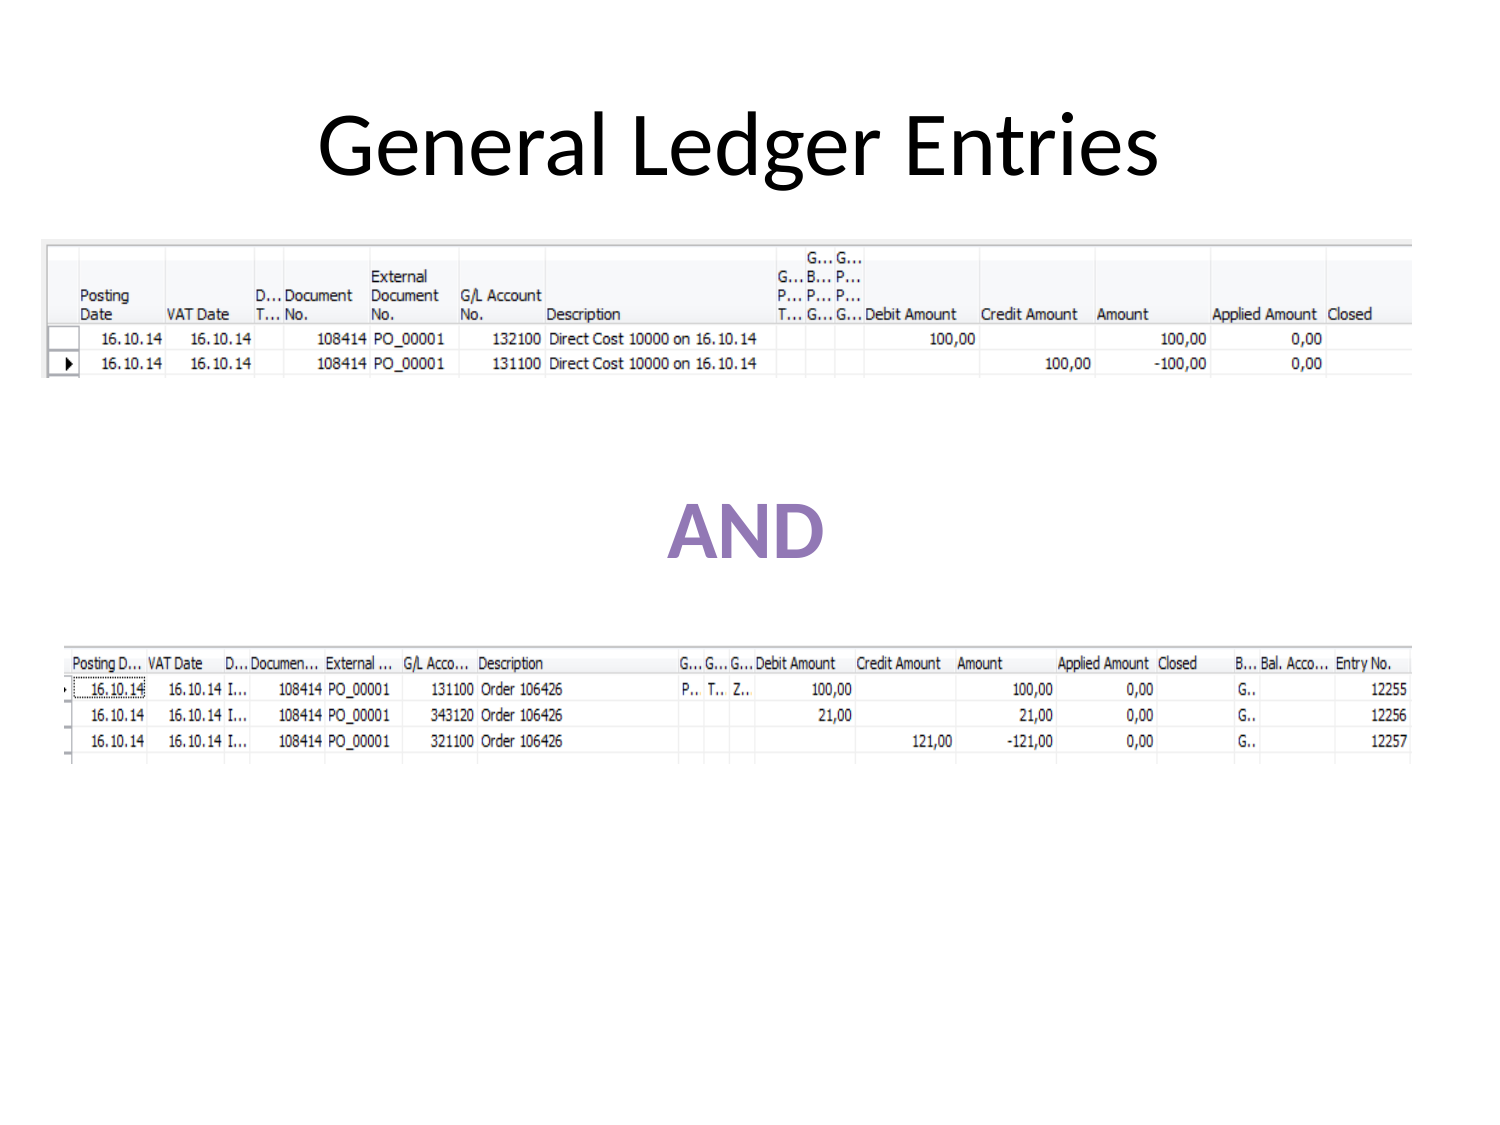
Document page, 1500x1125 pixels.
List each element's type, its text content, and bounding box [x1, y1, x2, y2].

picture [41, 239, 1412, 378]
text_box AND [652, 468, 841, 583]
picture [64, 644, 1412, 764]
title General Ledger Entries [75, 45, 1425, 233]
